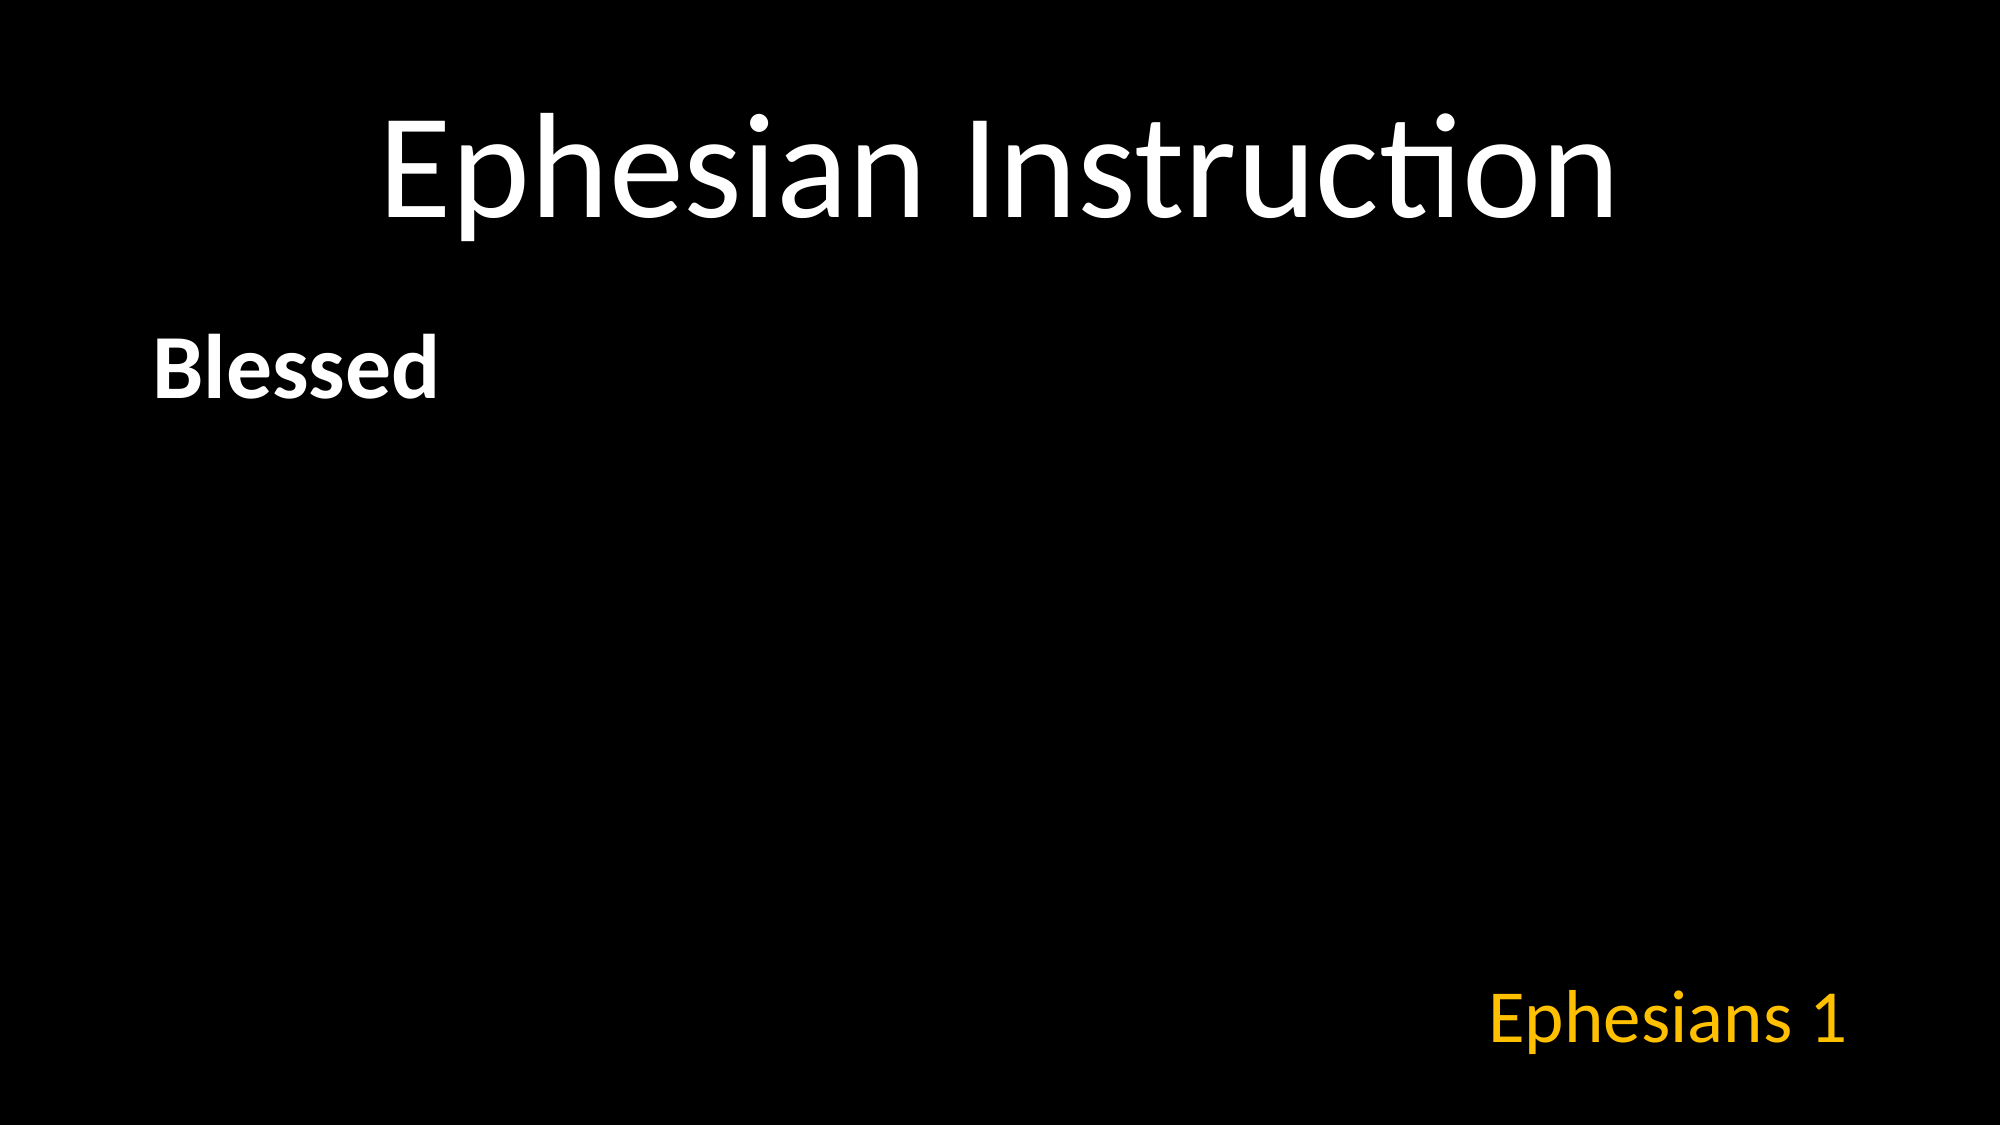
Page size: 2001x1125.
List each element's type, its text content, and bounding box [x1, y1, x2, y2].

title Ephesian Instruction [137, 59, 1863, 278]
list Blessed [137, 299, 988, 1066]
list Ephesians 1 [1012, 299, 1863, 1066]
